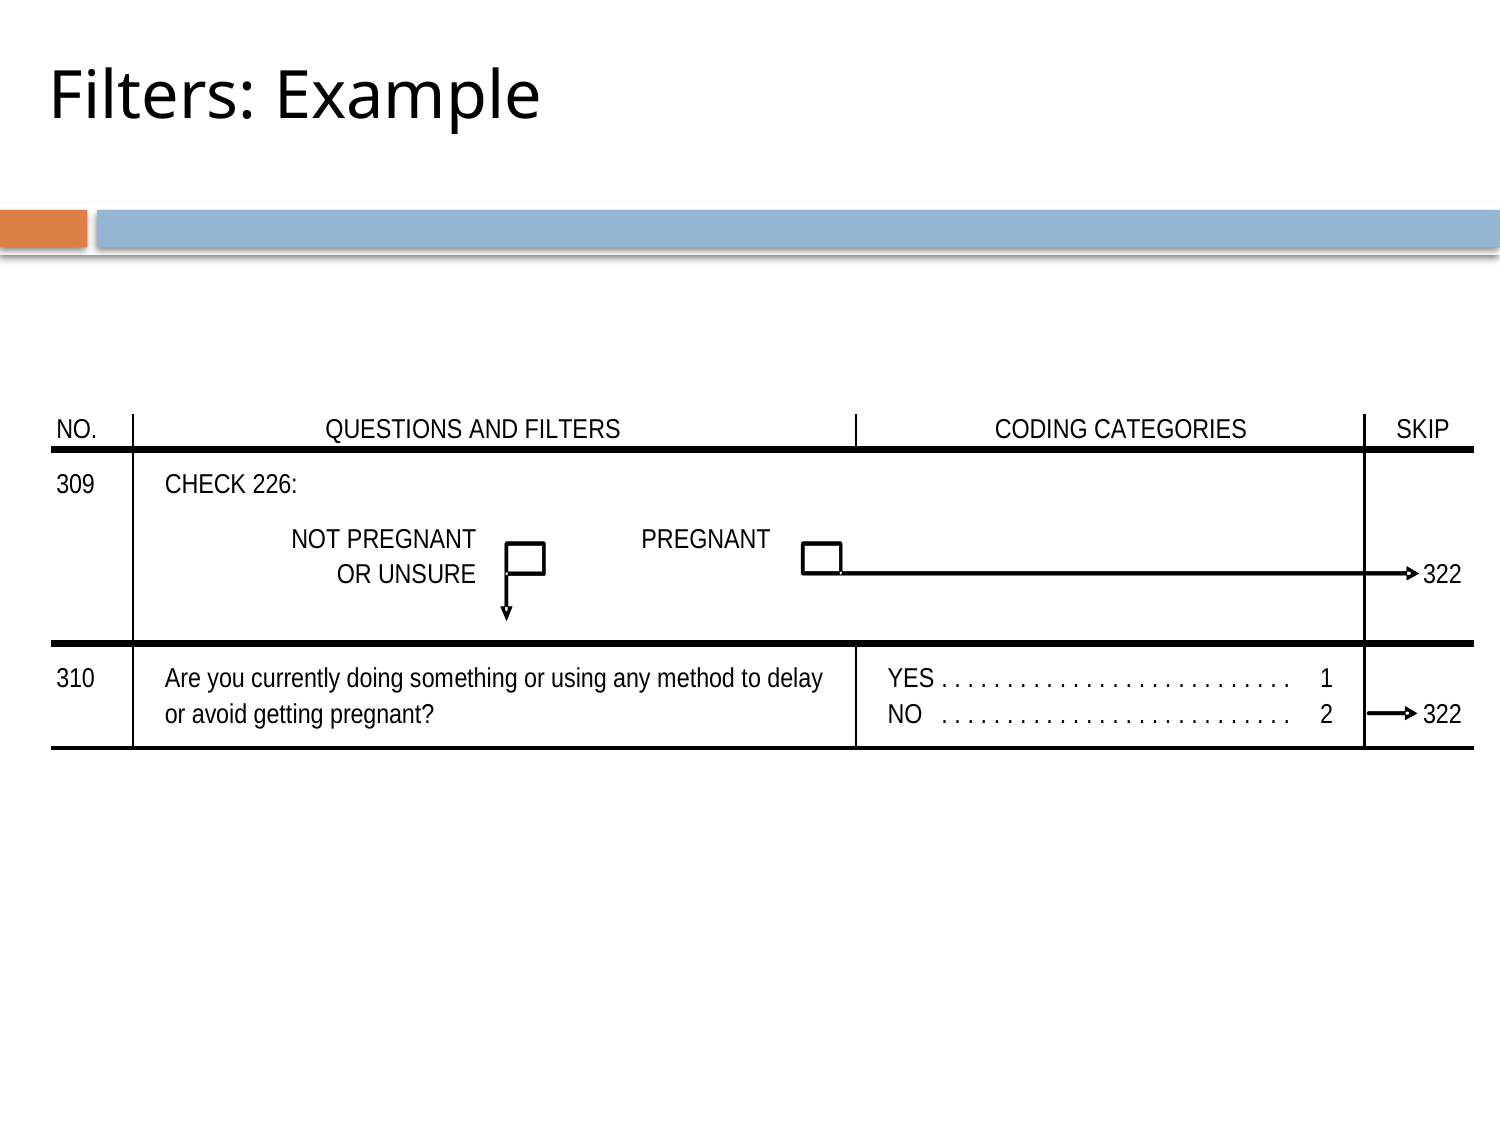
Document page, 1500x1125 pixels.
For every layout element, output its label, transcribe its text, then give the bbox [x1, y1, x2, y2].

title Filters: Example [33, 22, 1239, 162]
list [49, 412, 1476, 751]
